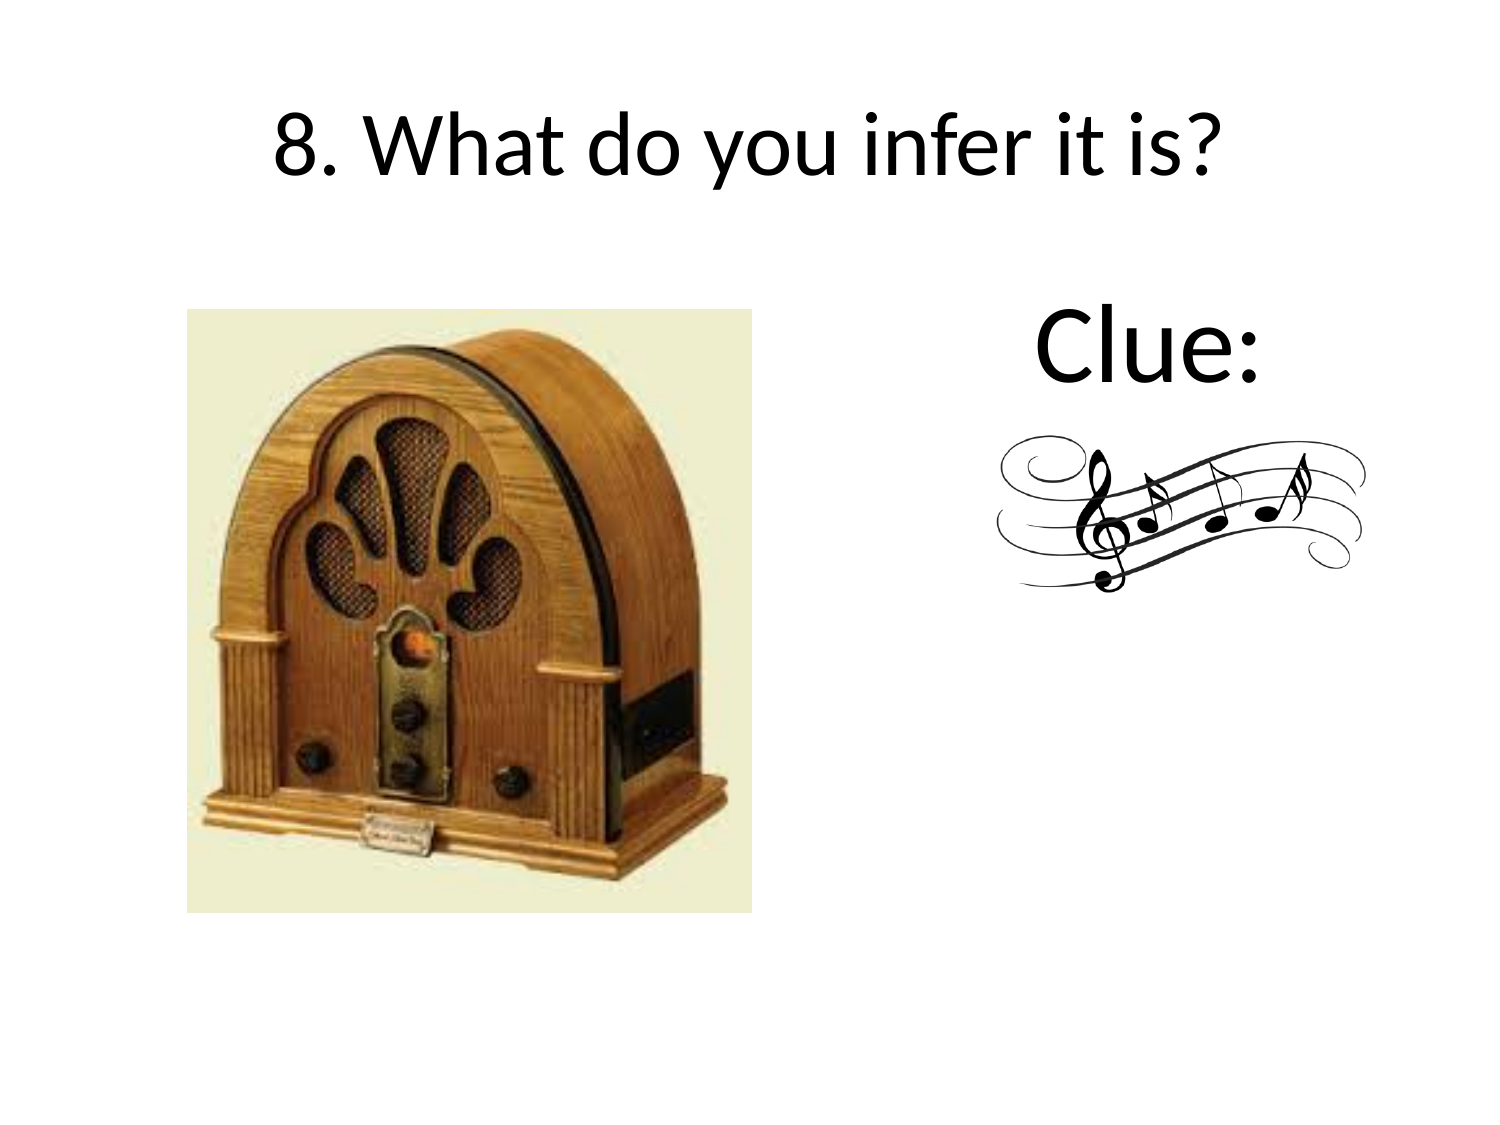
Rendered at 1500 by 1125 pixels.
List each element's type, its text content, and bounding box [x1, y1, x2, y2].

title 8. What do you infer it is? [75, 45, 1425, 233]
picture [994, 428, 1369, 597]
text_box Clue: [912, 262, 1413, 413]
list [187, 308, 752, 913]
